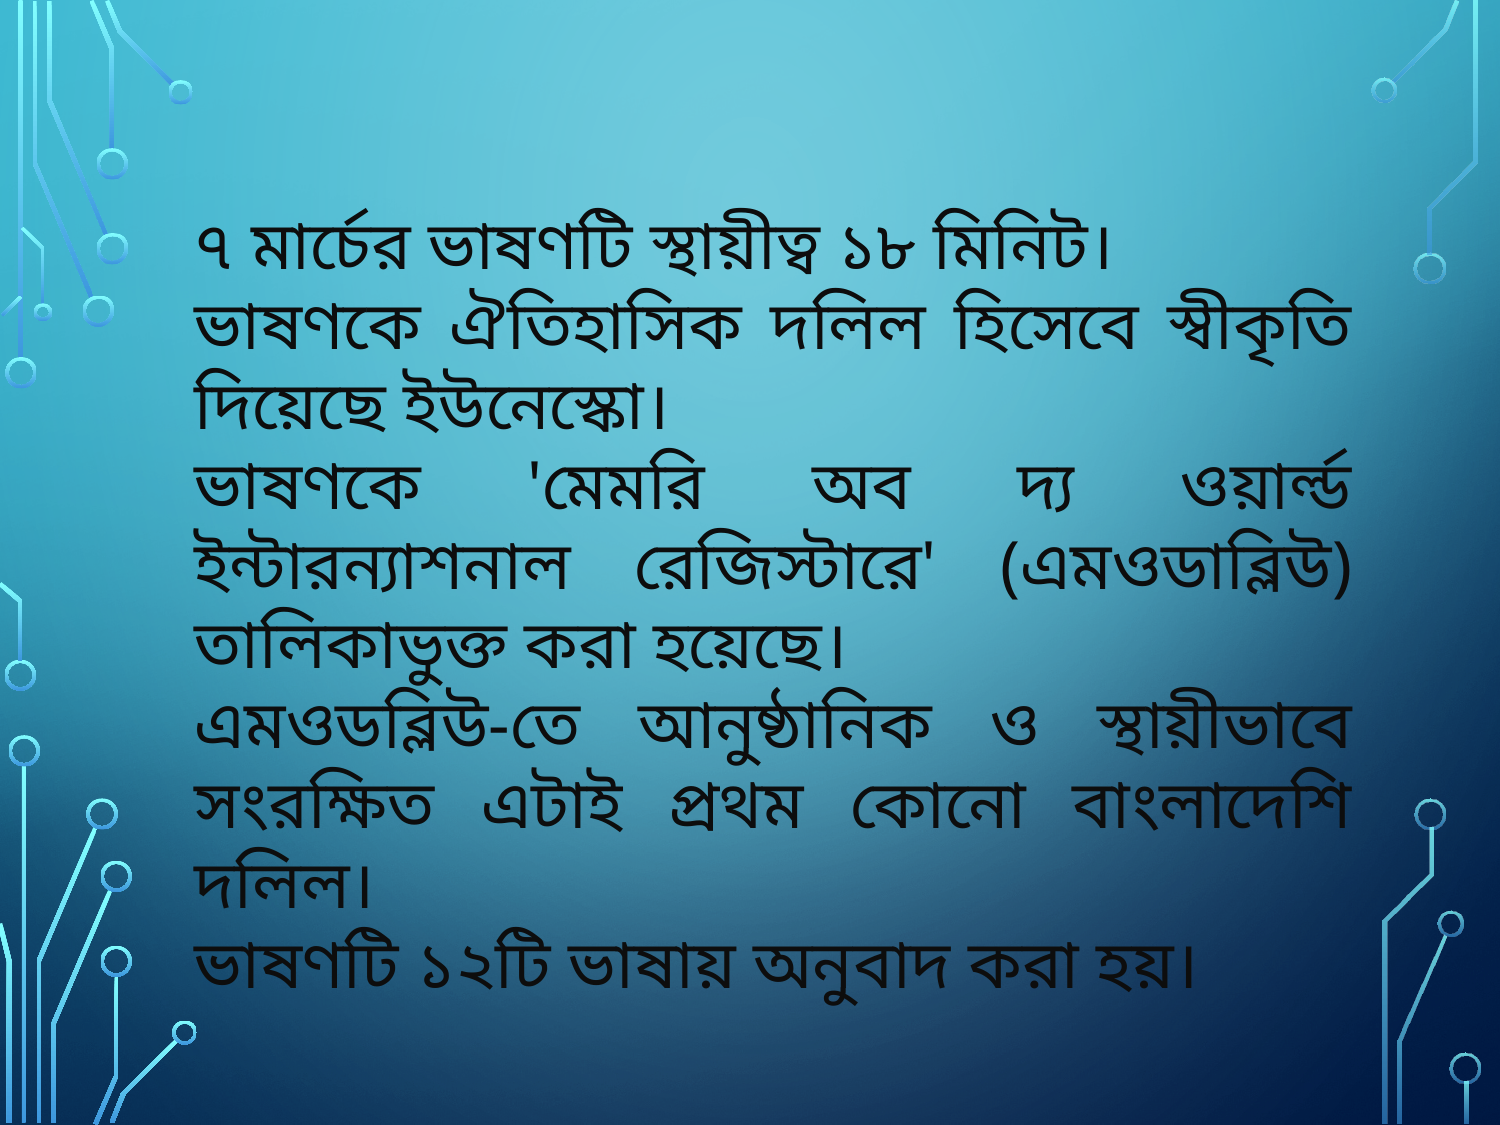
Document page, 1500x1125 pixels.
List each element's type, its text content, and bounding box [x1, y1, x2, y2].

text_box ৭ মার্চের ভাষণটি স্থায়ীত্ব ১৮ মিনিট। ভাষণকে ঐতিহাসিক দলিল হিসেবে স্বীকৃতি দিয়েছে ইউনেস্কো। ভাষণকে 'মেমরি অব দ্য ওয়ার্ল্ড ইন্টারন্যাশনাল রেজিস্টারে' (এমওডাব্লিউ) তালিকাভুক্ত করা হয়েছে। এমওডব্লিউ-তে আনুষ্ঠানিক ও স্থায়ীভাবে সংরক্ষিত এটাই প্রথম কোনো বাংলাদেশি দলিল। ভাষণটি ১২টি ভাষায় অনুবাদ করা হয়। [179, 195, 1367, 1010]
